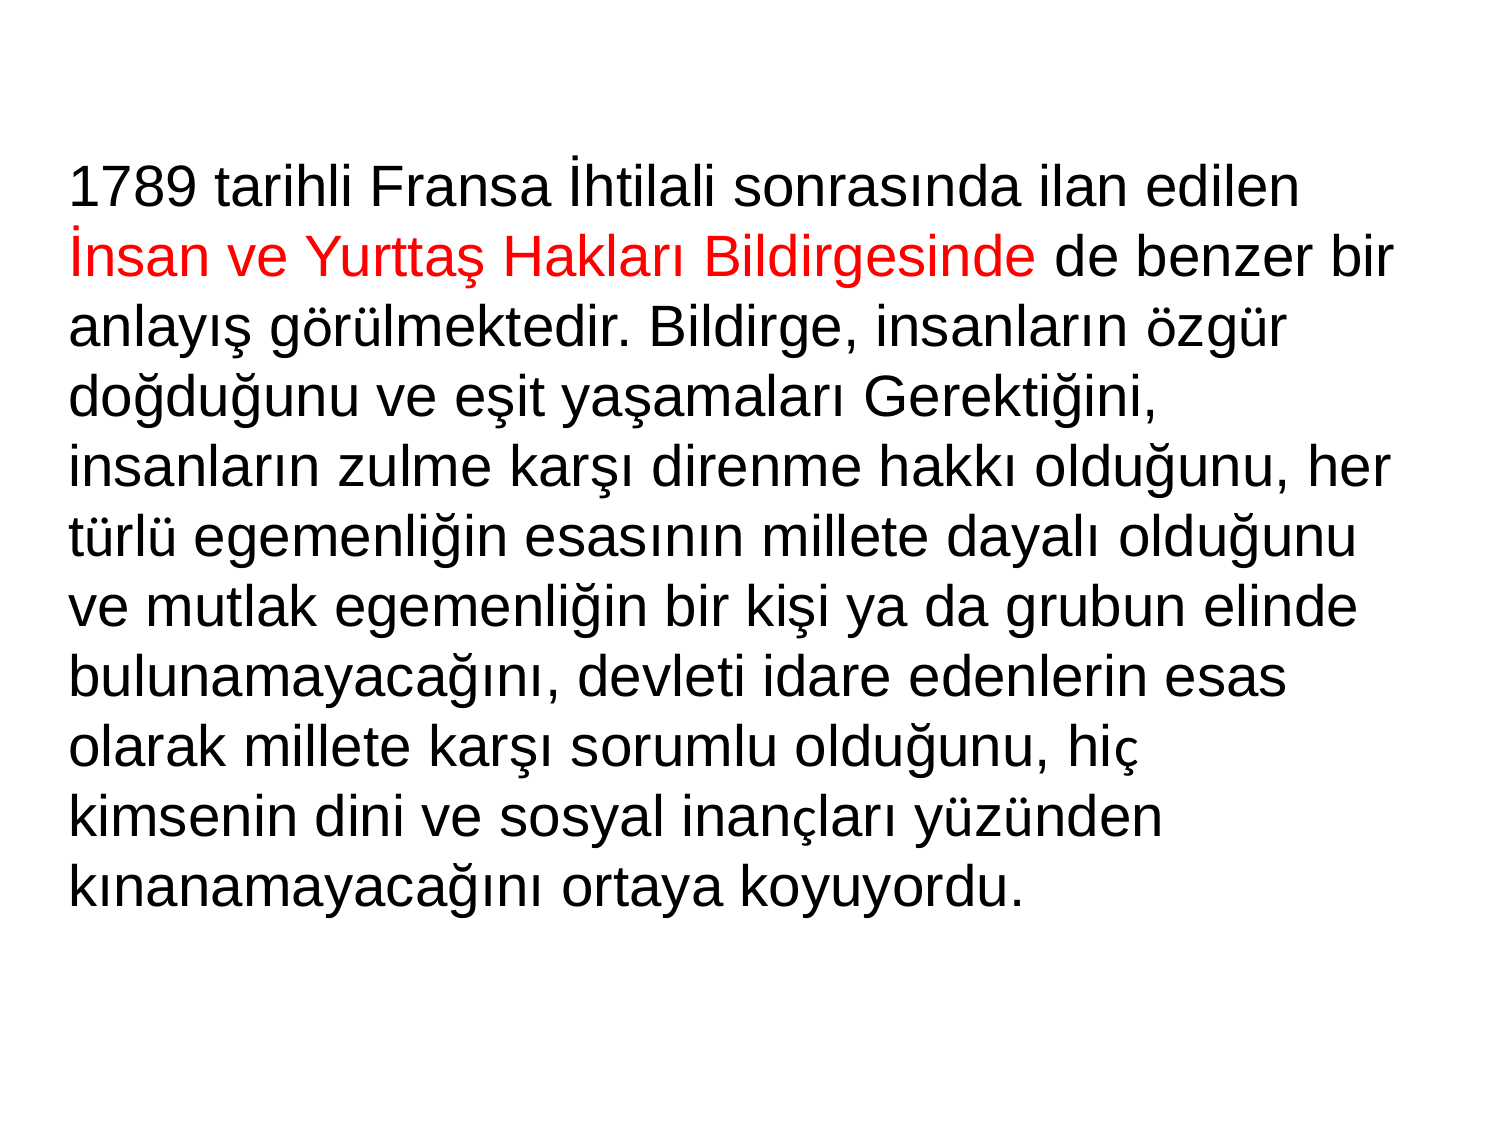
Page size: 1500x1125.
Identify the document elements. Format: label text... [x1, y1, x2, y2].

text_box 1789 tarihli Fransa İhtilali sonrasında ilan edilen İnsan ve Yurttaş Hakları Bildirgesinde de benzer bir anlayış görülmektedir. Bildirge, insanların özgür doğduğunu ve eşit yaşamaları Gerektiğini, insanların zulme karşı direnme hakkı olduğunu, her türlü egemenliğin esasının millete dayalı olduğunu ve mutlak egemenliğin bir kişi ya da grubun elinde bulunamayacağını, devleti idare edenlerin esas olarak millete karşı sorumlu olduğunu, hiç kimsenin dini ve sosyal inançları yüzünden kınanamayacağını ortaya koyuyordu. [53, 141, 1424, 926]
